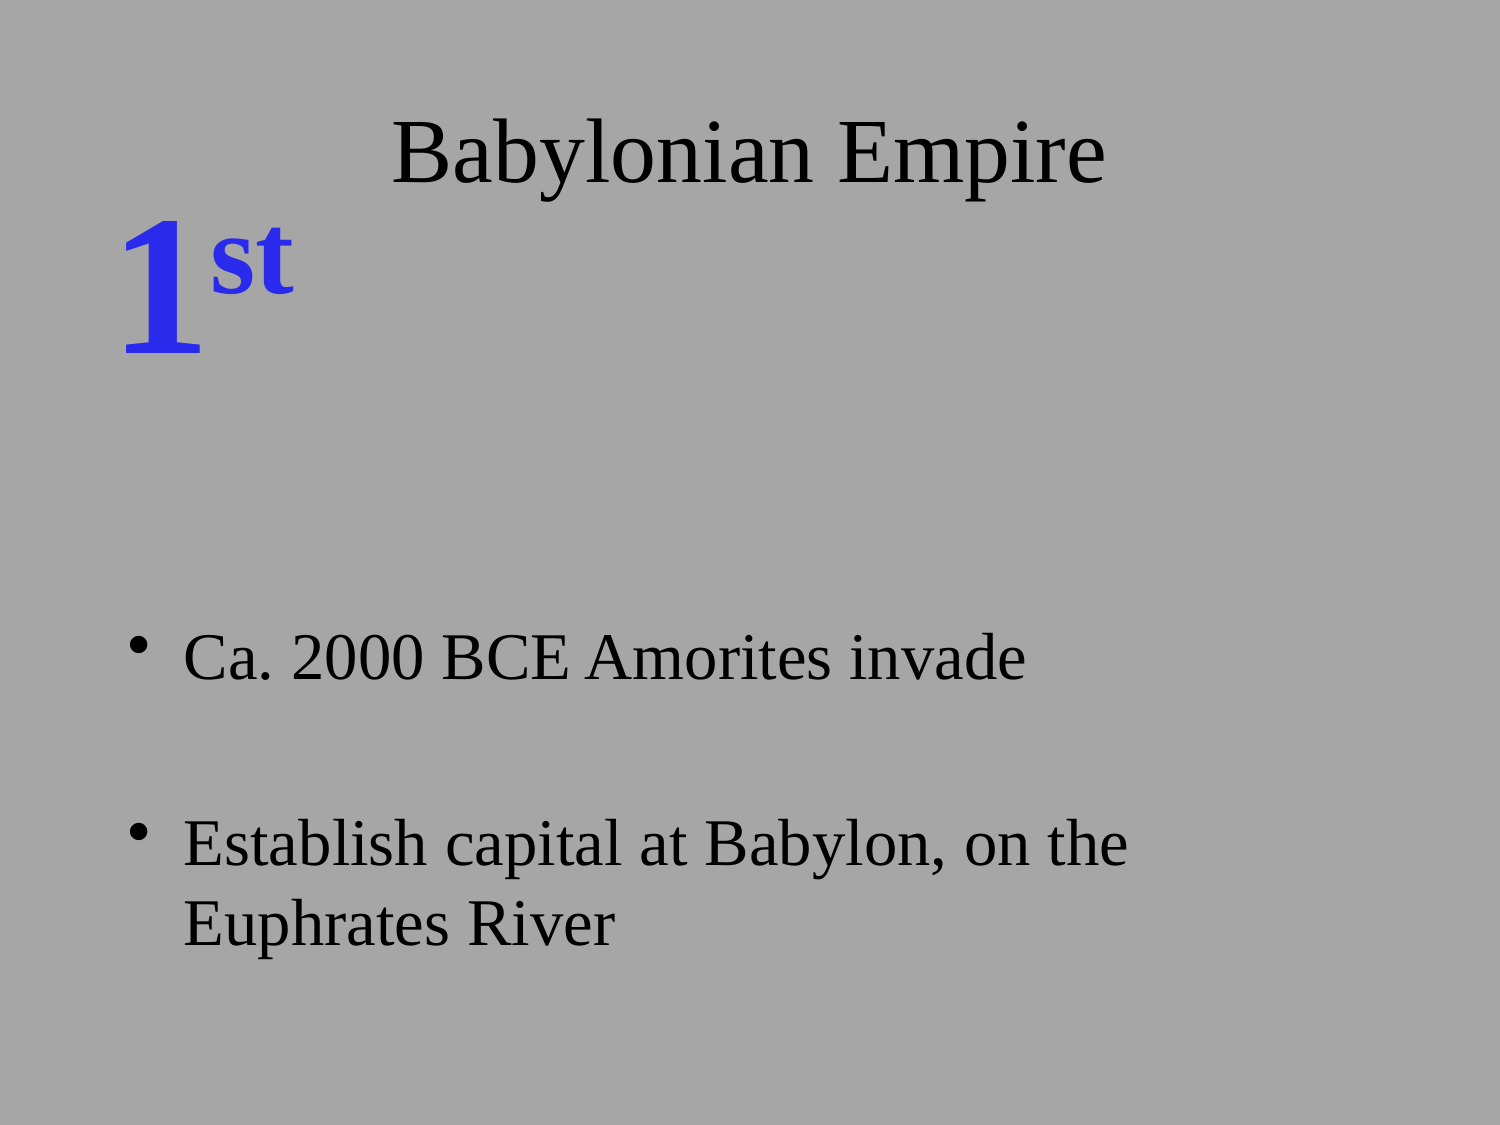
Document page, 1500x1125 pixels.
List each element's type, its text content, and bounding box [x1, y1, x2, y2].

title Babylonian Empire [112, 52, 1388, 240]
text_box 1st [95, 146, 359, 401]
list Ca. 2000 BCE Amorites invade Establish capital at Babylon, on the Euphrates River [112, 324, 1388, 1000]
